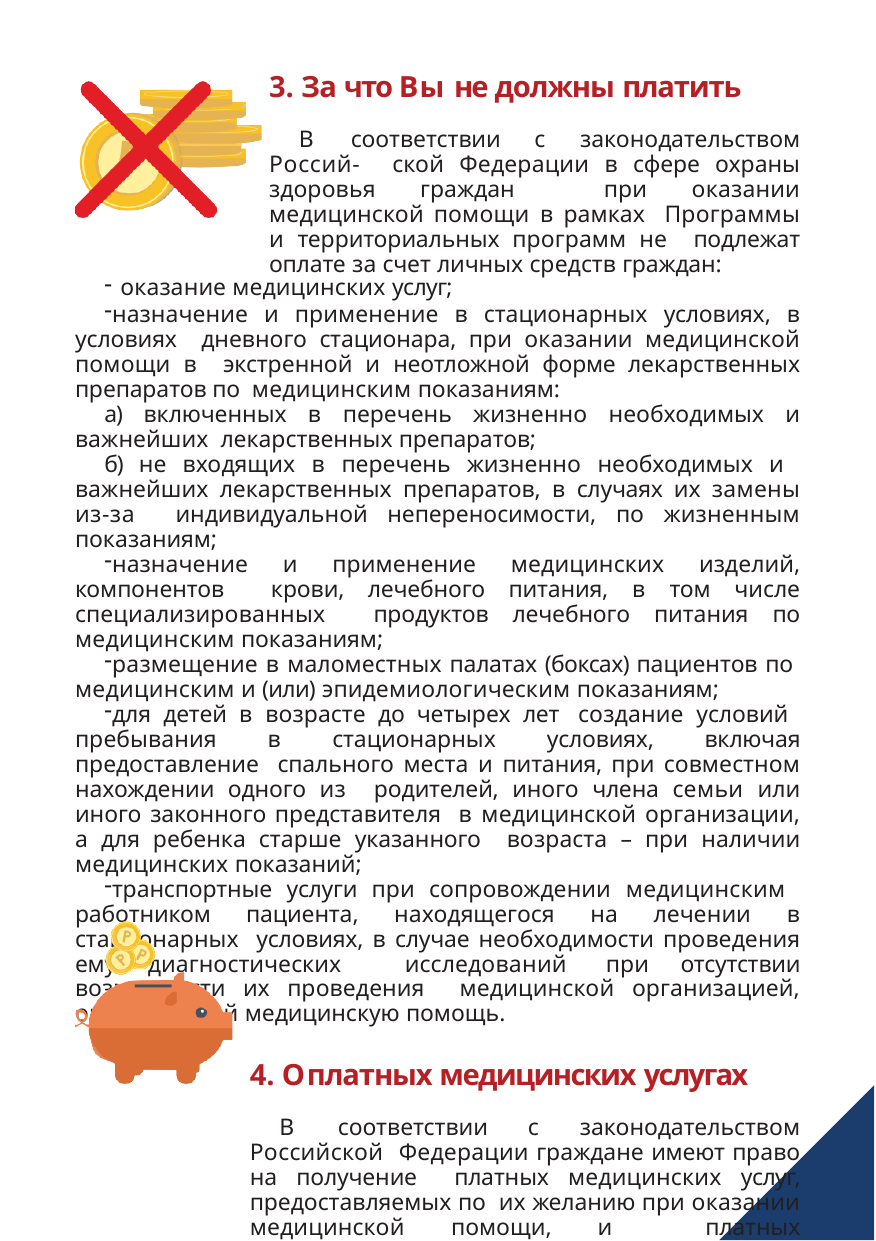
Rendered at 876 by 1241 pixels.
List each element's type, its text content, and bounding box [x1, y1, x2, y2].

text_box [74, 921, 233, 1085]
text_box 3. За что Вы не должны платить В соответствии с законодательством Россий- ской Федерации в сфере охраны здоровья граждан при оказании медицинской помощи в рамках Программы и территориальных программ не подлежат оплате за счет личных средств граждан: оказание медицинских услуг; назначение и применение в стационарных условиях, в условиях дневного стационара, при оказании медицинской помощи в экстренной и неотложной форме лекарственных препаратов по медицинским показаниям: а) включенных в перечень жизненно необходимых и важнейших лекарственных препаратов; б) не входящих в перечень жизненно необходимых и важнейших лекарственных препаратов, в случаях их замены из-за индивидуальной непереносимости, по жизненным показаниям; назначение и применение медицинских изделий, компонентов крови, лечебного питания, в том числе специализированных продуктов лечебного питания по медицинским показаниям; размещение в маломестных палатах (боксах) пациентов по медицинским и (или) эпидемиологическим показаниям; для детей в возрасте до четырех лет создание условий пребывания в стационарных условиях, включая предоставление спального места и питания, при совместном нахождении одного из родителей, иного члена семьи или иного законного представителя в медицинской организации, а для ребенка старше указанного возраста – при наличии медицинских показаний; транспортные услуги при сопровождении медицинским работником пациента, находящегося на лечении в стационарных условиях, в случае необходимости проведения ему диагностических исследований при отсутствии возможности их проведения медицинской организацией, оказывающей медицинскую помощь. 4. О платных медицинских услугах В соответствии с законодательством Российской Федерации граждане имеют право на получение платных медицинских услуг, предоставляемых по их желанию при оказании медицинской помощи, и платных немедицинских услуг (бытовых, сервисных, транспортных и иных услуг), предоставляемых дополнительно при оказании медицинской помощи. 5 [72, 66, 806, 1241]
text_box [74, 81, 262, 218]
text_box [806, 1085, 875, 1241]
